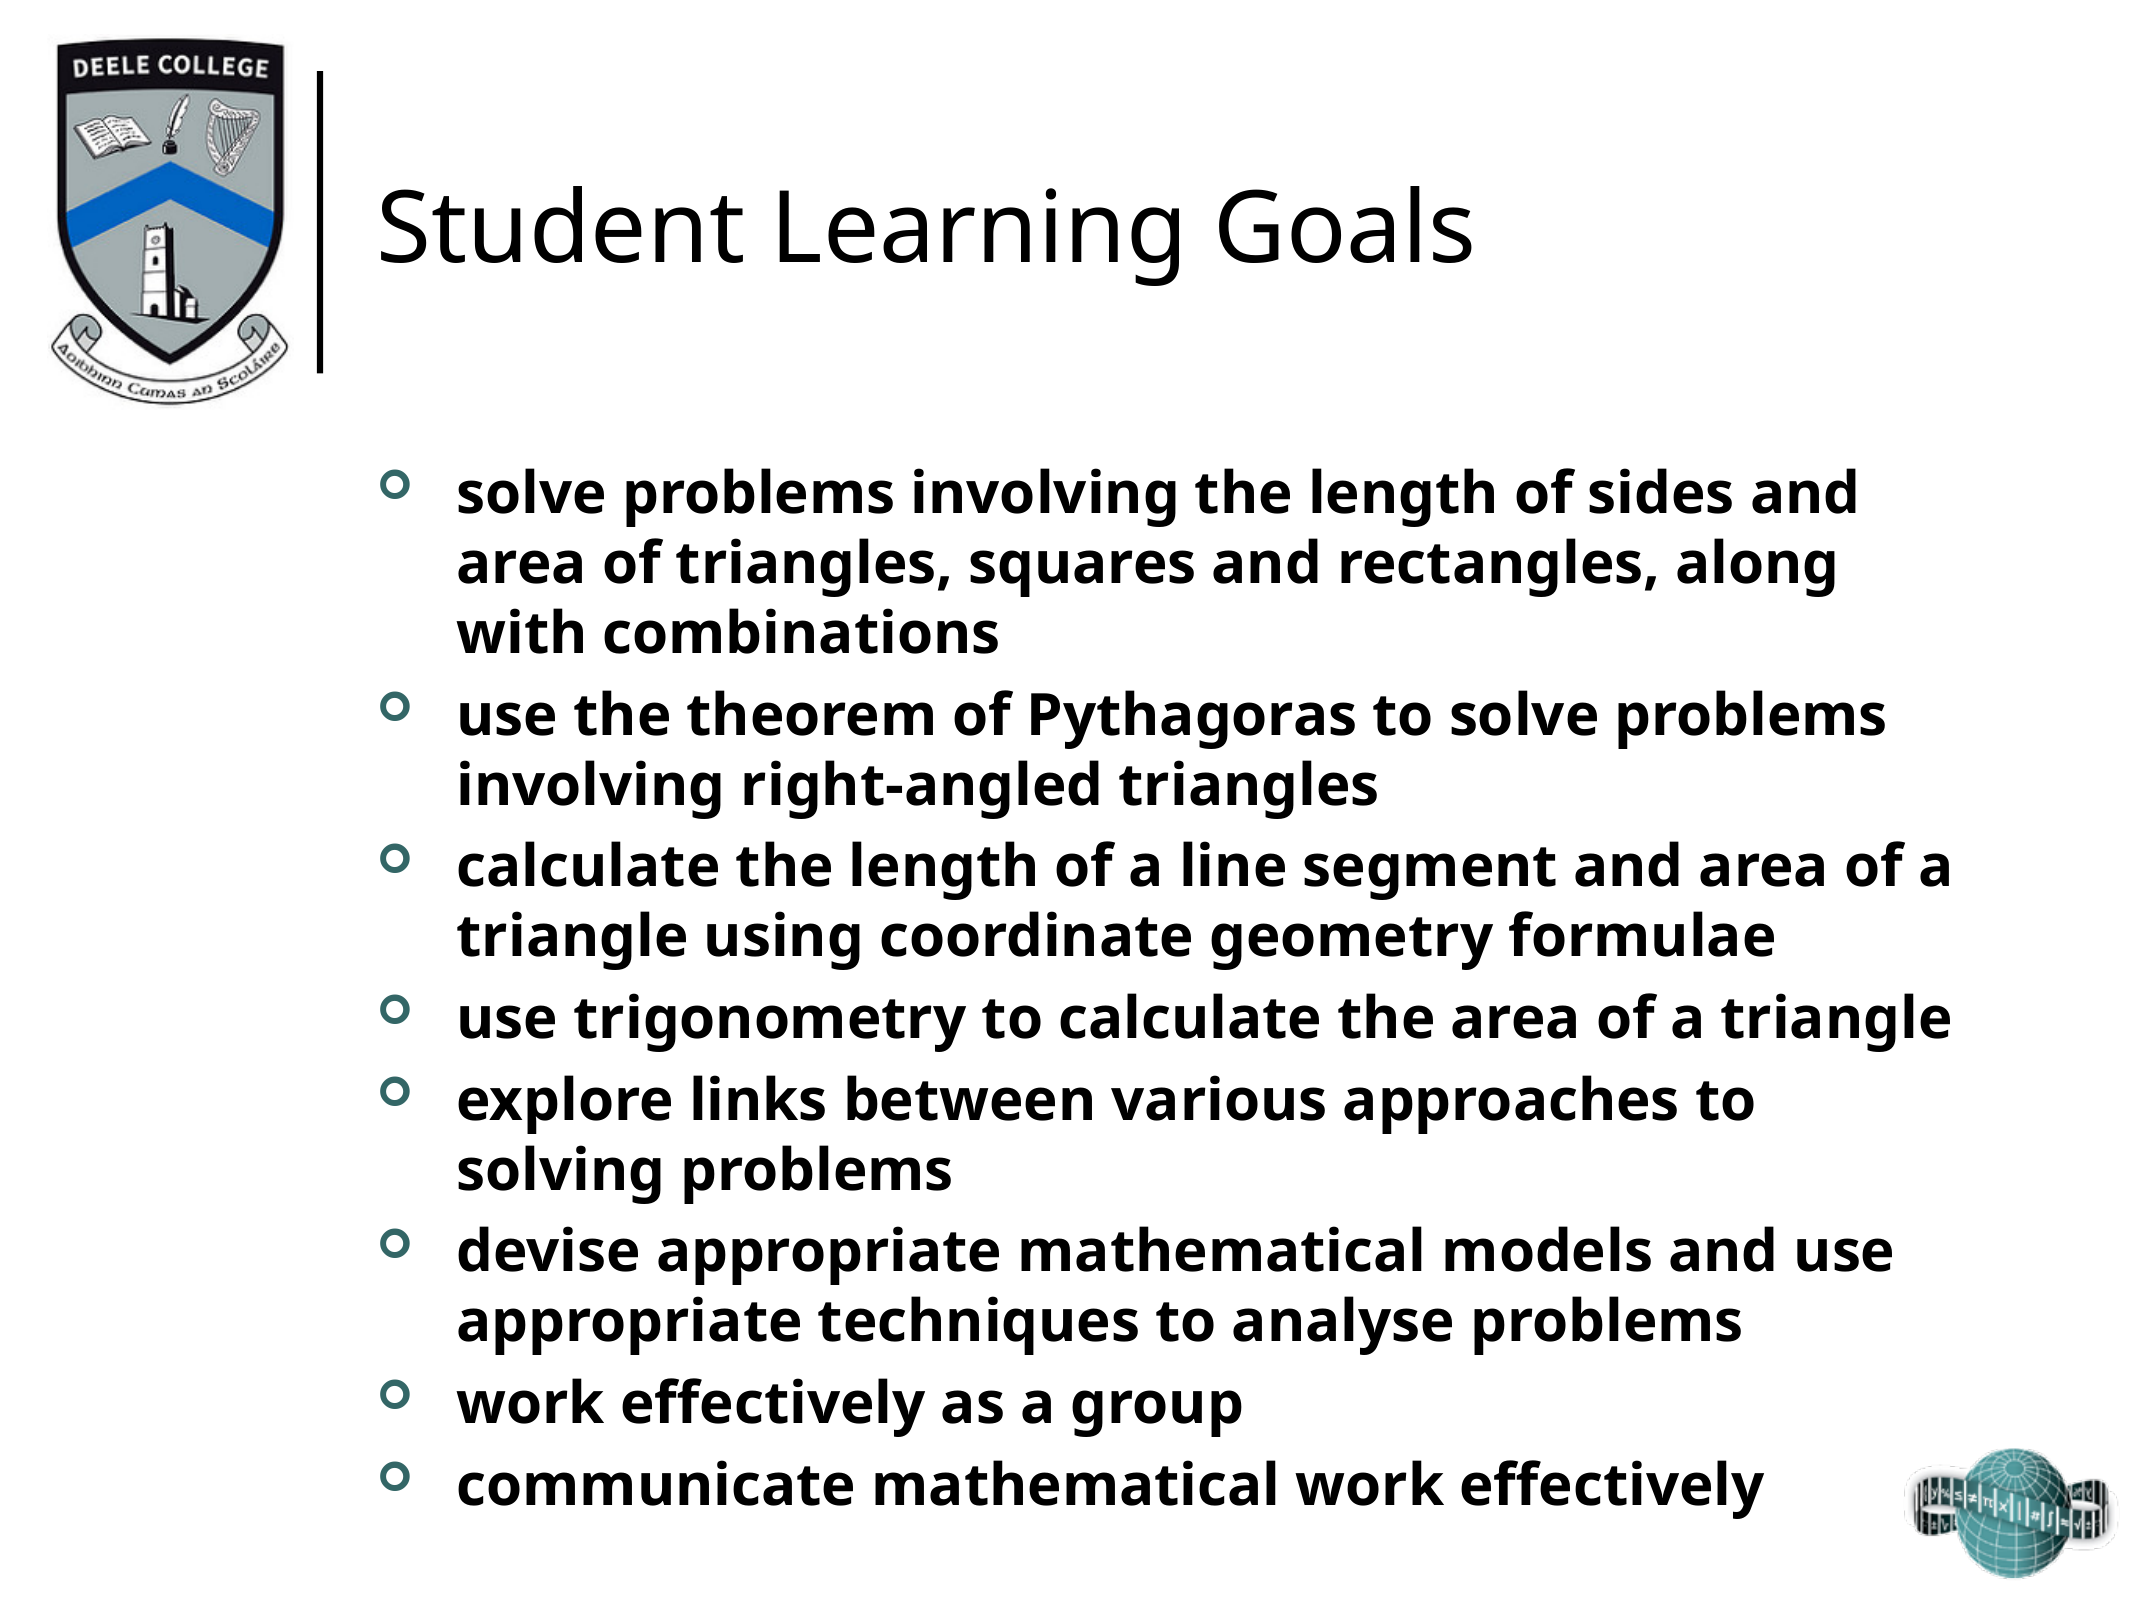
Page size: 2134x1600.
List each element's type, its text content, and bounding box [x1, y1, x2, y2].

picture [47, 34, 294, 410]
picture [1895, 1448, 2126, 1599]
title Student Learning Goals [355, 44, 1992, 401]
list solve problems involving the length of sides and area of triangles, squares and rectangles, along with combinations use the theorem of Pythagoras to solve problems involving right-angled triangles calculate the length of a line segment and area of a triangle using coordinate geometry formulae use trigonometry to calculate the area of a triangle explore links between various approaches to solving problems devise appropriate mathematical models and use appropriate techniques to analyse problems work effectively as a group communicate mathematical work effectively [355, 444, 1992, 1405]
